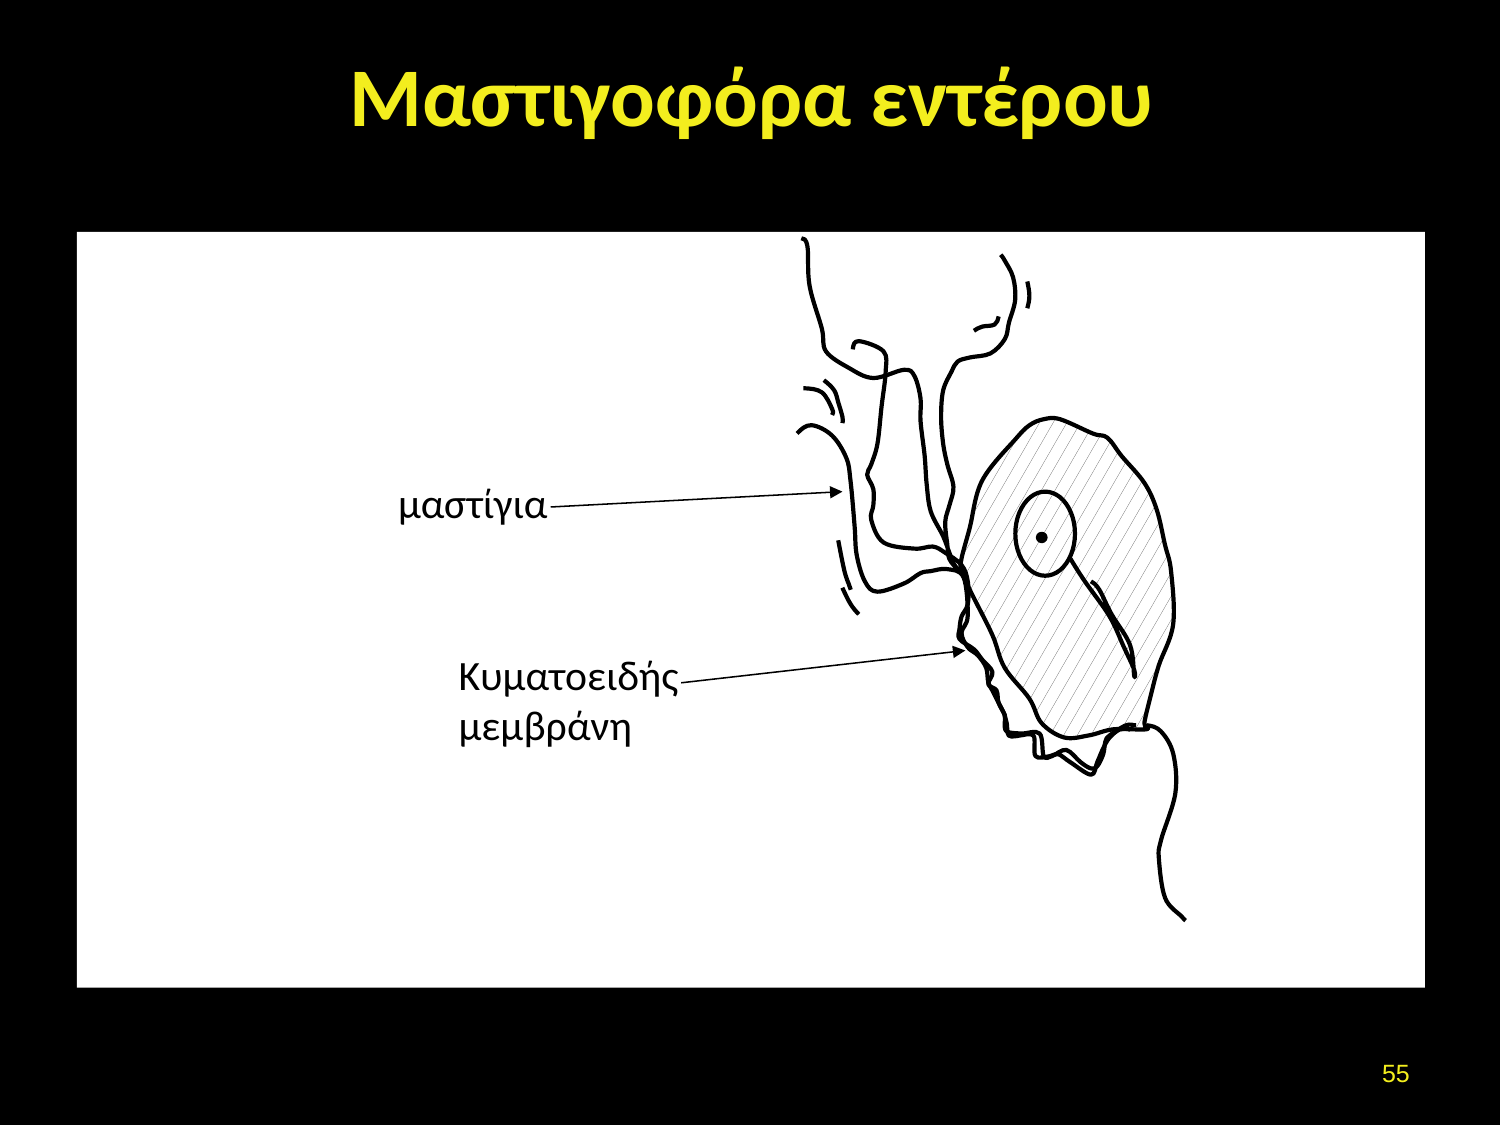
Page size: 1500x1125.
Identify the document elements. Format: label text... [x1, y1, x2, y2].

title Μαστιγοφόρα εντέρου [76, 19, 1427, 169]
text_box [76, 231, 1426, 988]
slide_number 54 [1074, 1042, 1425, 1103]
